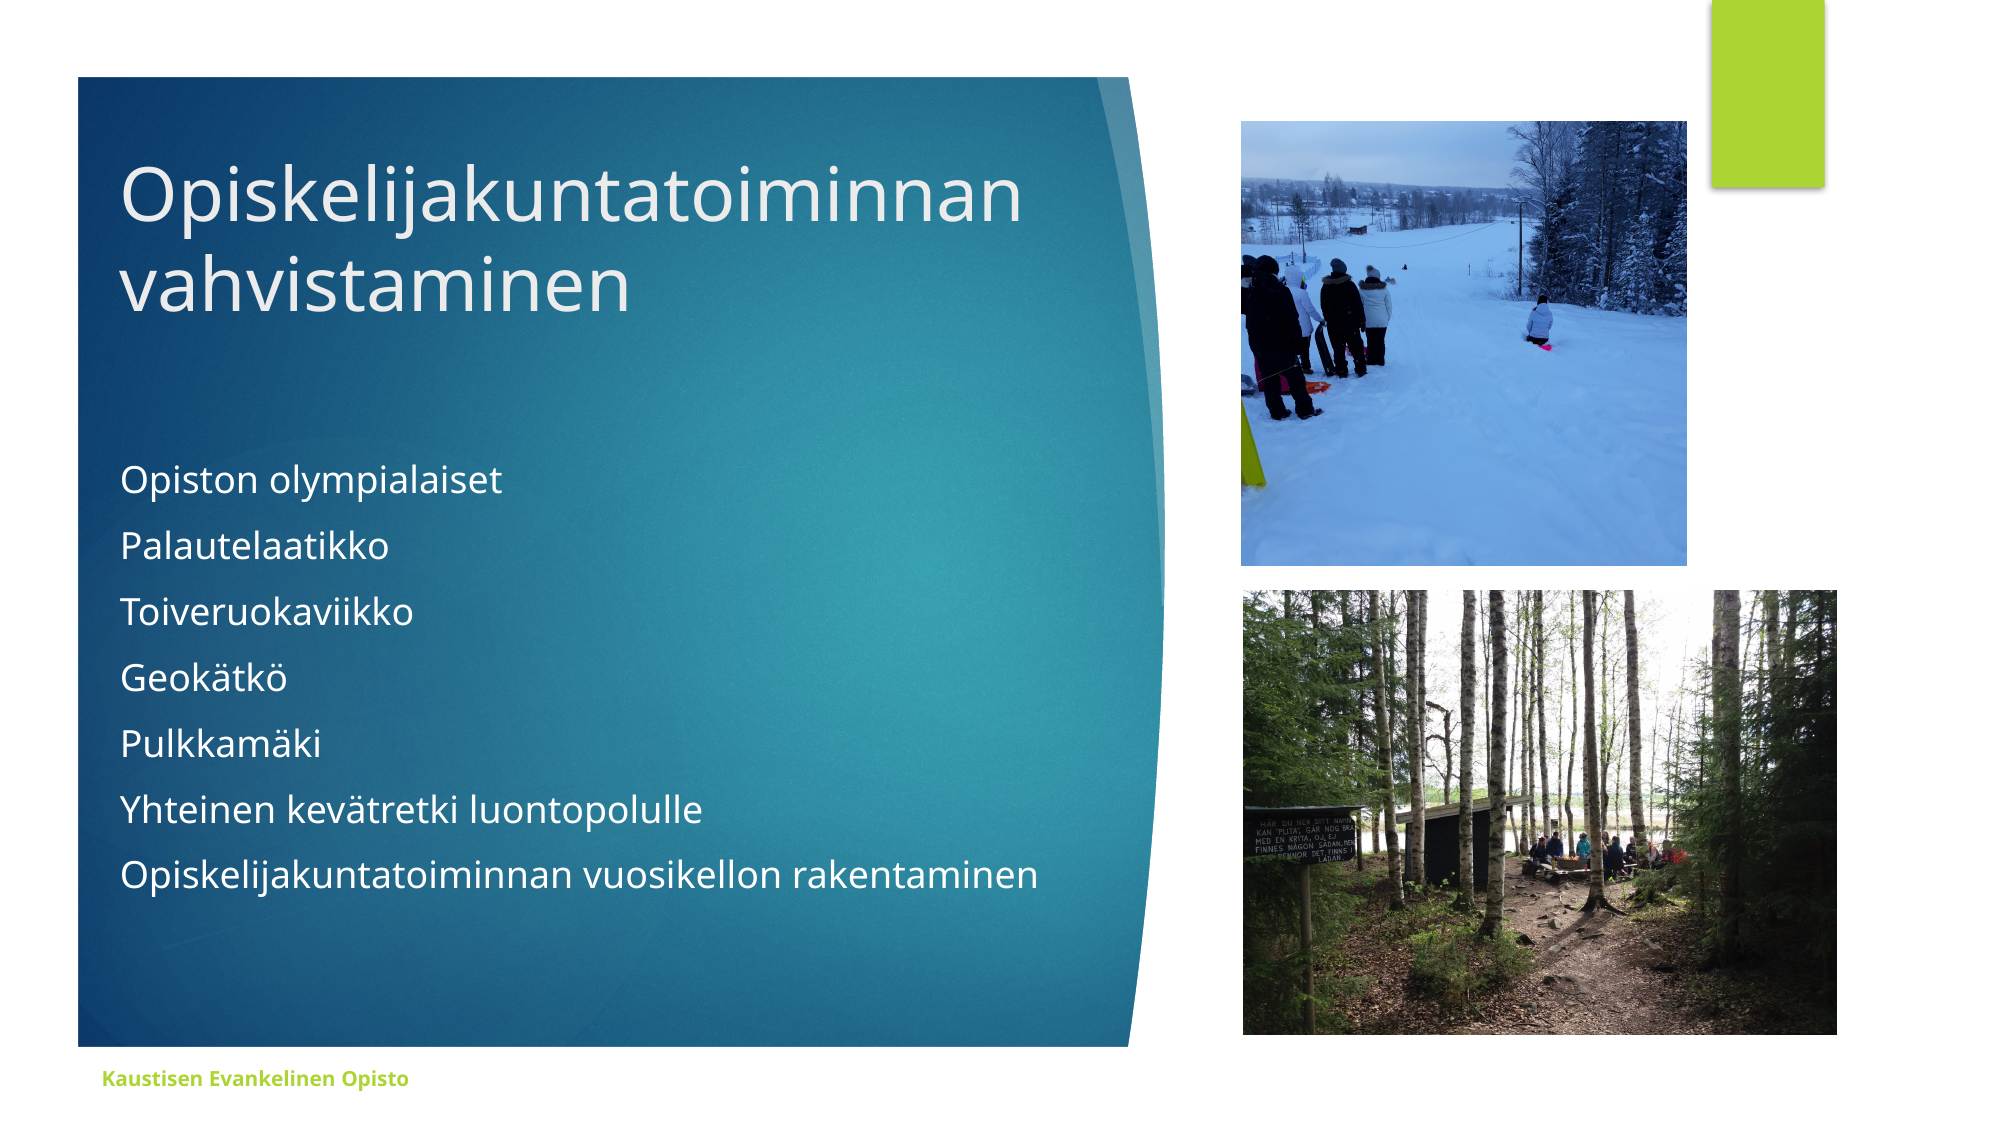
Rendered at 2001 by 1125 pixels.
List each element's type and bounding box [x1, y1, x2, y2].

picture [1242, 590, 1837, 1036]
picture [1241, 121, 1687, 567]
text_box [0, 0, 2000, 1125]
